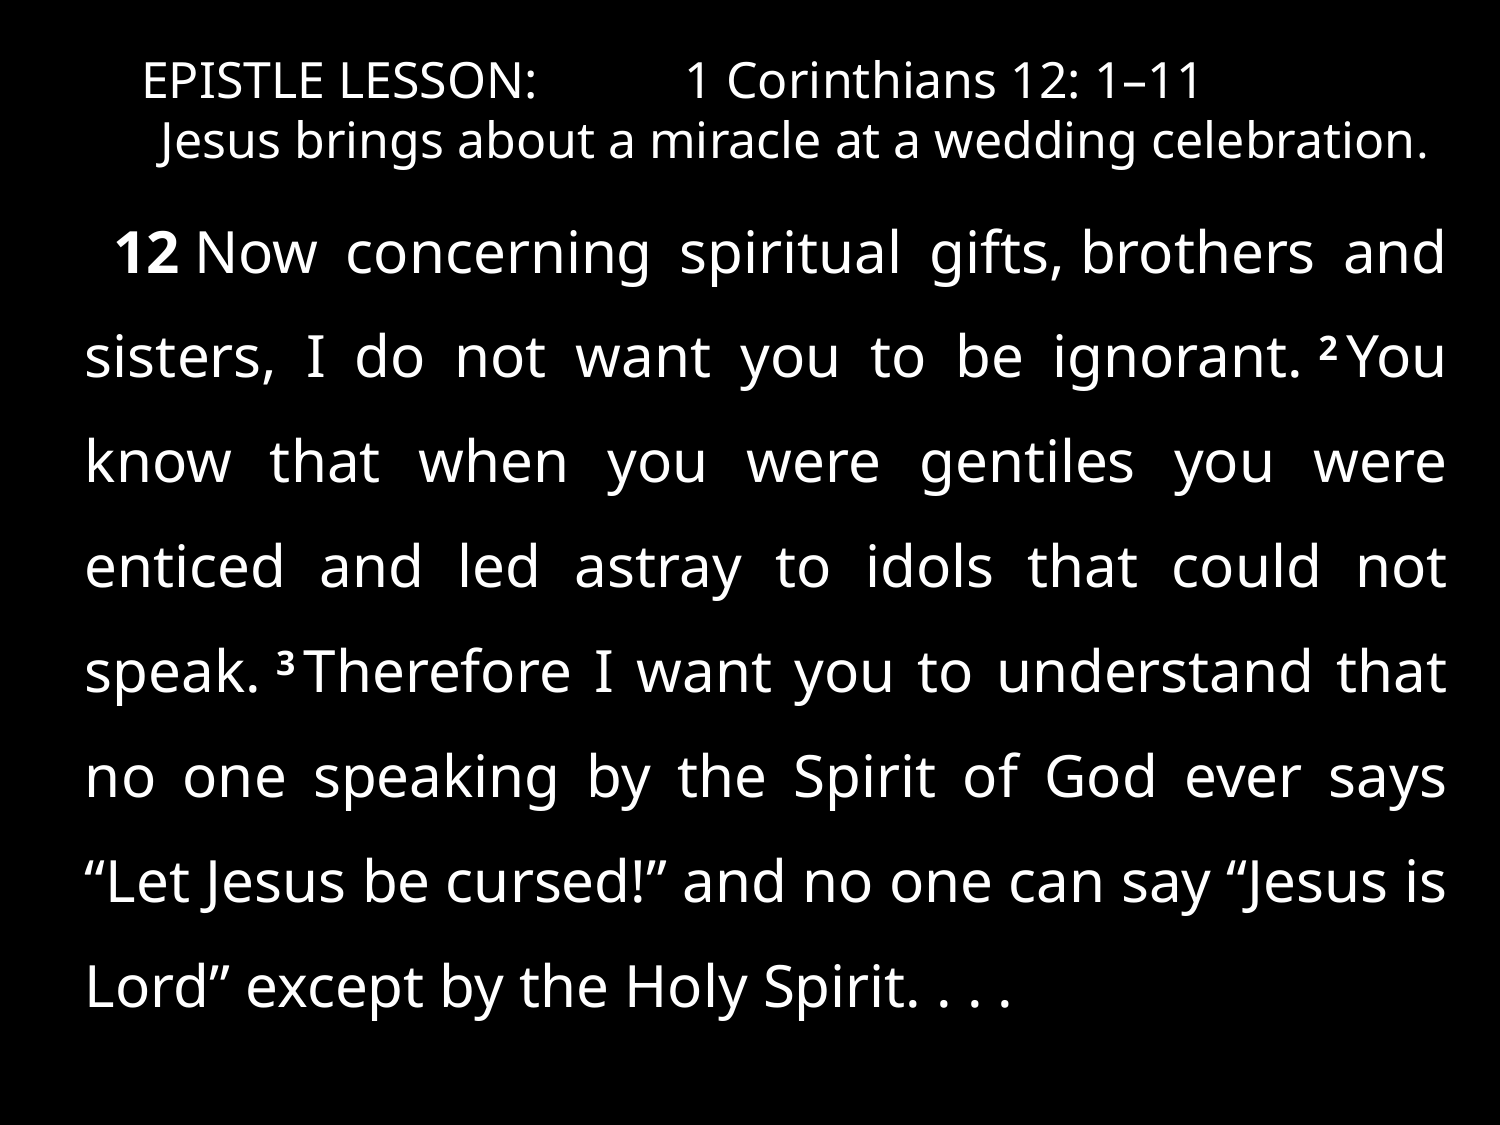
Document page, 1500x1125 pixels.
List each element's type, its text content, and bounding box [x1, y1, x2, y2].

text_box EPISTLE LESSON: 1 Corinthians 12: 1–11 Jesus brings about a miracle at a wedding celebration. 12 Now concerning spiritual gifts, brothers and sisters, I do not want you to be ignorant. 2 You know that when you were gentiles you were enticed and led astray to idols that could not speak. 3 Therefore I want you to understand that no one speaking by the Spirit of God ever says “Let Jesus be cursed!” and no one can say “Jesus is Lord” except by the Holy Spirit. . . . [70, 40, 1463, 1027]
